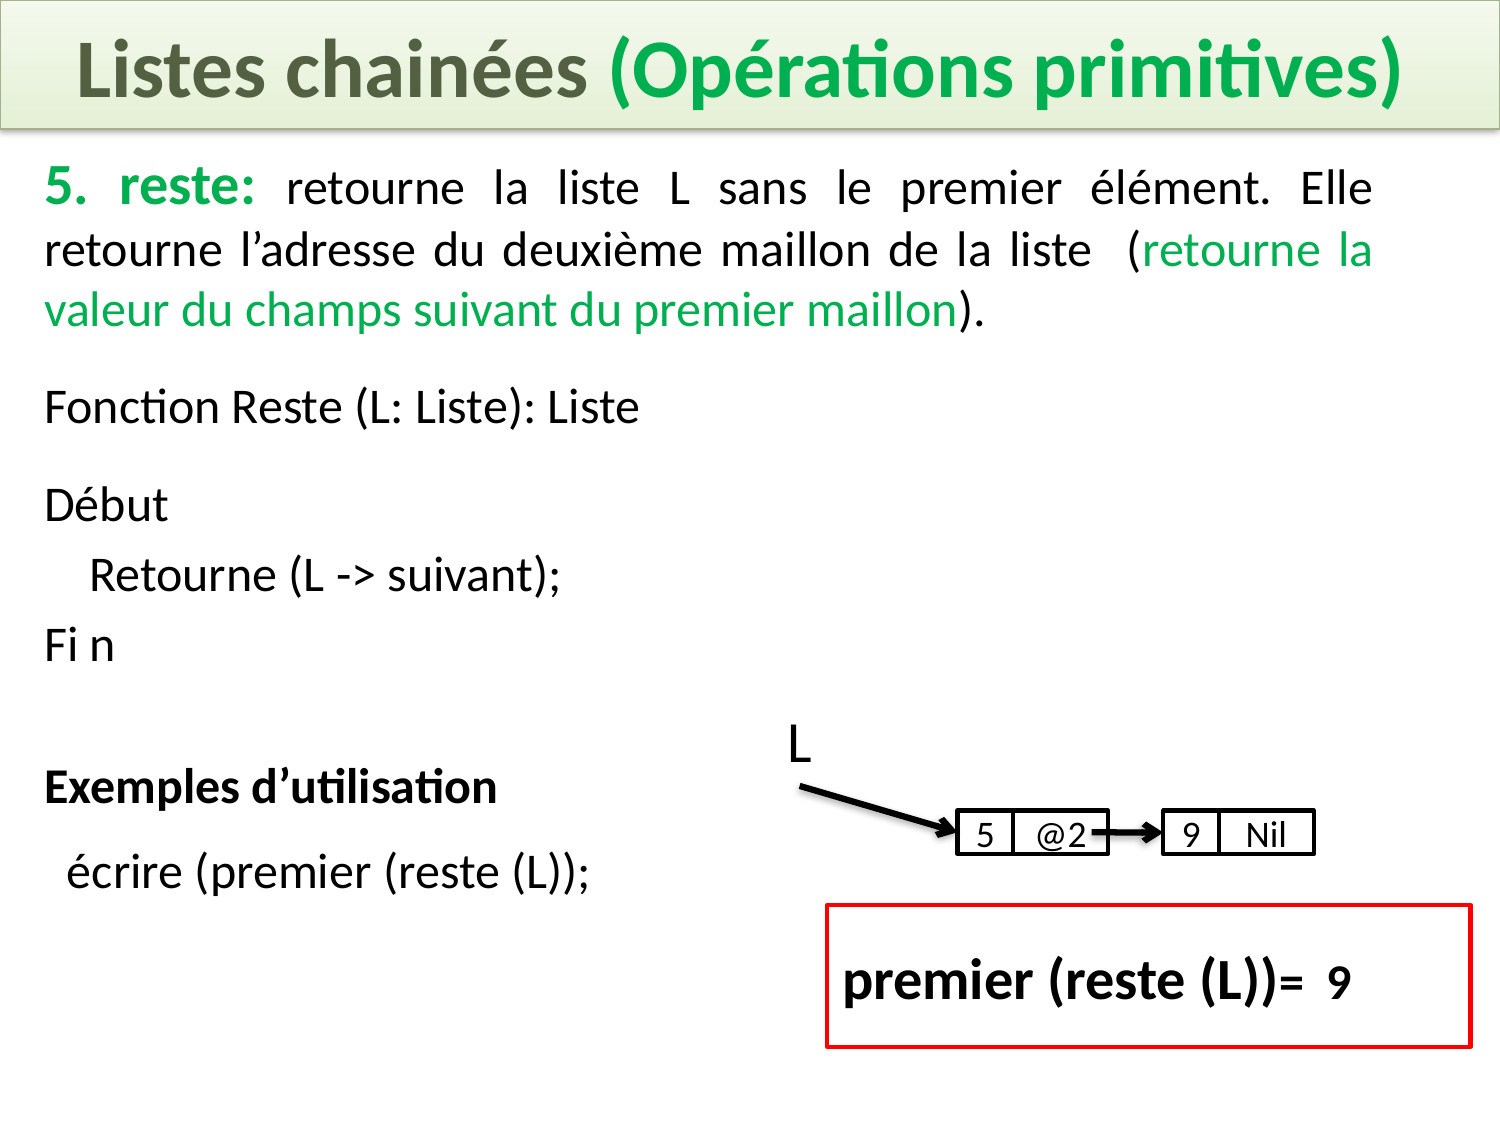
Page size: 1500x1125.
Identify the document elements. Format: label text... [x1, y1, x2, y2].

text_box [771, 717, 1314, 855]
text_box premier (reste (L))= 9 [825, 903, 1473, 1049]
list 5. reste: retourne la liste L sans le premier élément. Elle retourne l’adresse du deuxième maillon de la liste (retourne la valeur du champs suivant du premier maillon). Fonction Reste (L: Liste): Liste Début Retourne (L -> suivant); Fi n Exemples d’utilisation écrire (premier (reste (L)); [29, 139, 1389, 1030]
text_box Listes chainées (Opérations primitives) [0, 0, 1500, 130]
